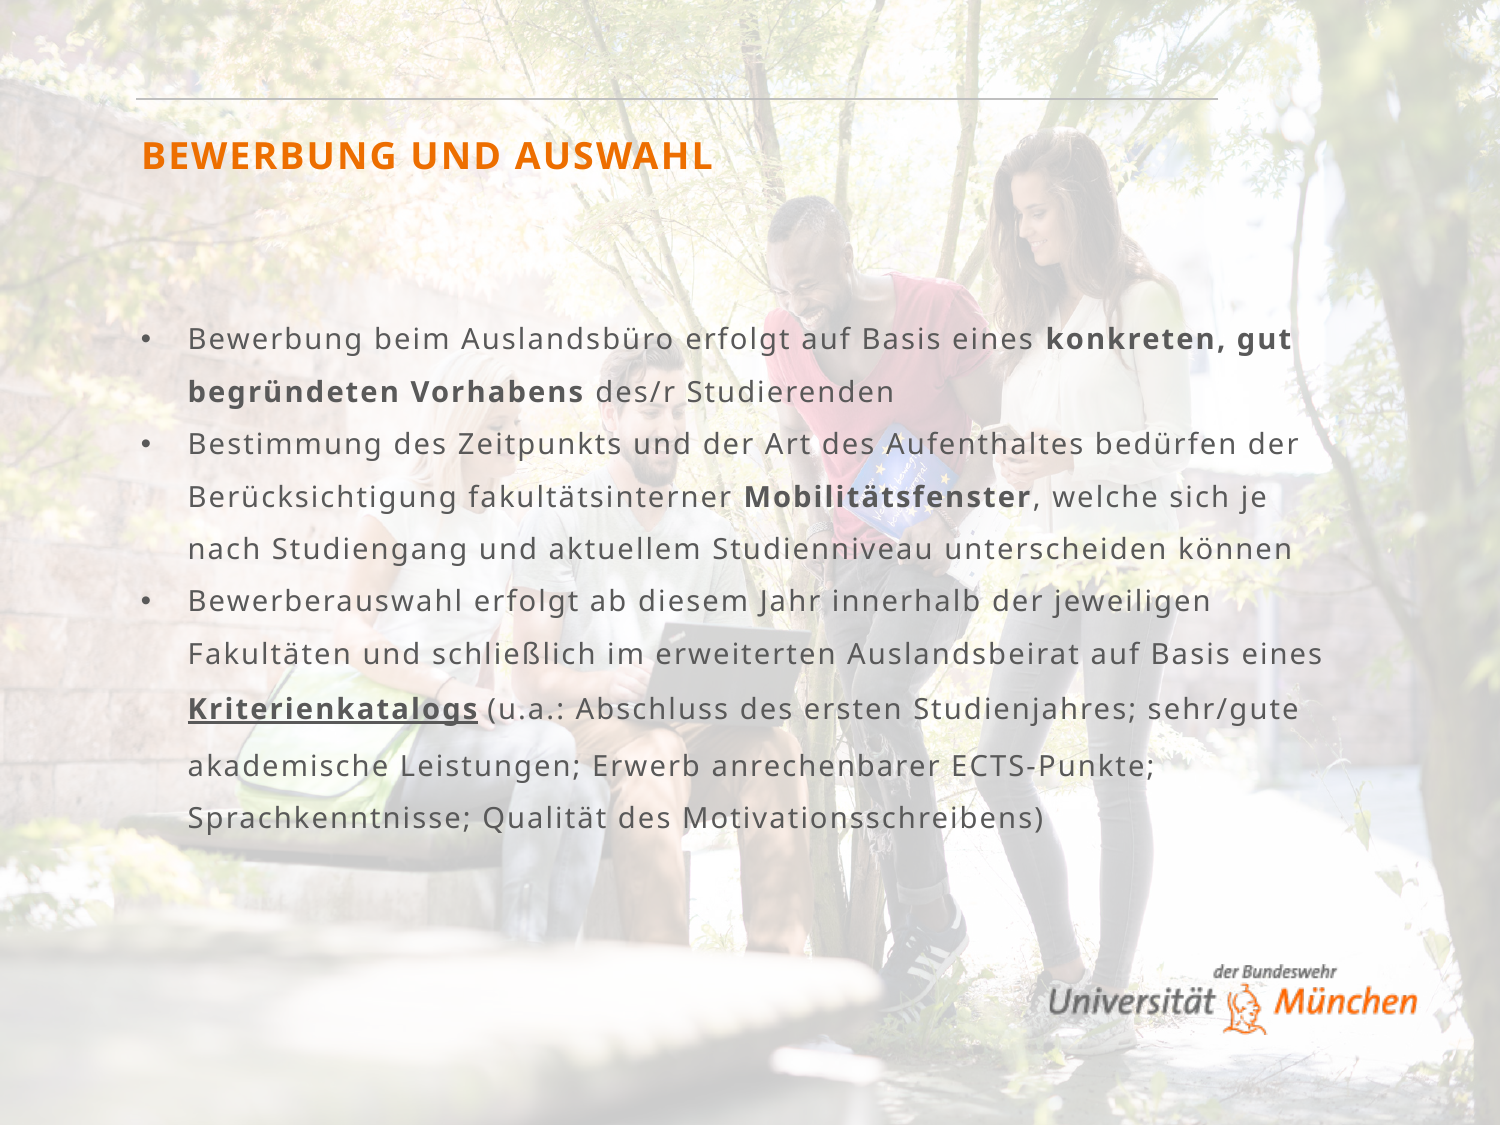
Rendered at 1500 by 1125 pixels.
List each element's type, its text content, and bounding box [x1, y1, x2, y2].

title BEWERBUNG UND AUSWAHL [126, 99, 1247, 209]
picture [1045, 963, 1424, 1036]
text_box Bewerbung beim Auslandsbüro erfolgt auf Basis eines konkreten, gut begründeten Vorhabens des/r Studierenden Bestimmung des Zeitpunkts und der Art des Aufenthaltes bedürfen der Berücksichtigung fakultätsinterner Mobilitätsfenster, welche sich je nach Studiengang und aktuellem Studienniveau unterscheiden können Bewerberauswahl erfolgt ab diesem Jahr innerhalb der jeweiligen Fakultäten und schließlich im erweiterten Auslandsbeirat auf Basis eines Kriterienkatalogs (u.a.: Abschluss des ersten Studienjahres; sehr/gute akademische Leistungen; Erwerb anrechenbarer ECTS-Punkte; Sprachkenntnisse; Qualität des Motivationsschreibens) [125, 209, 1353, 988]
